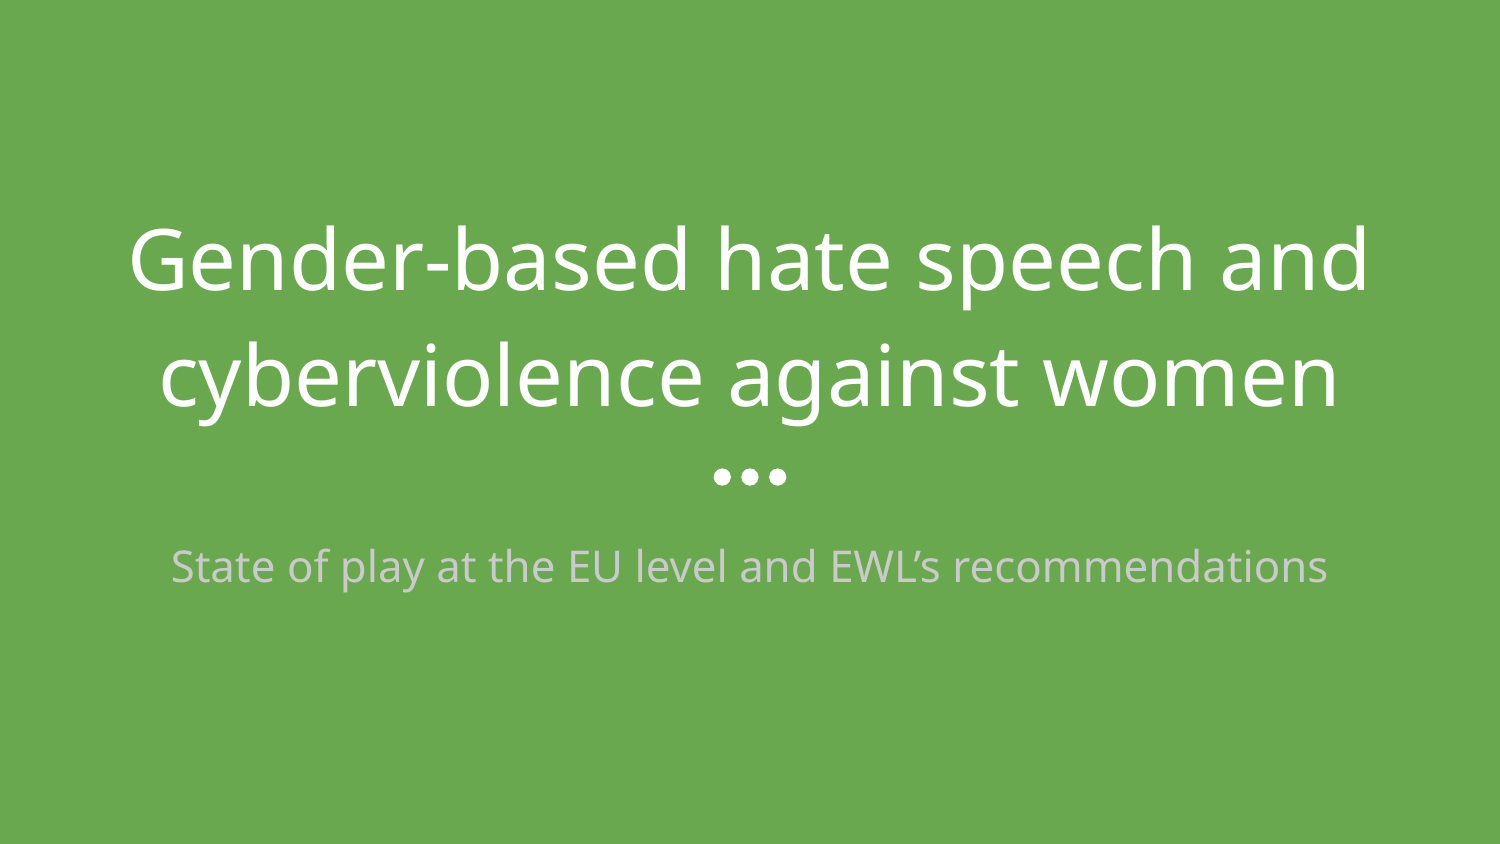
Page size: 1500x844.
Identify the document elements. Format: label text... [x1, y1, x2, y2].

title Gender-based hate speech and cyberviolence against women [110, 162, 1390, 447]
subtitle State of play at the EU level and EWL’s recommendations [110, 520, 1390, 651]
